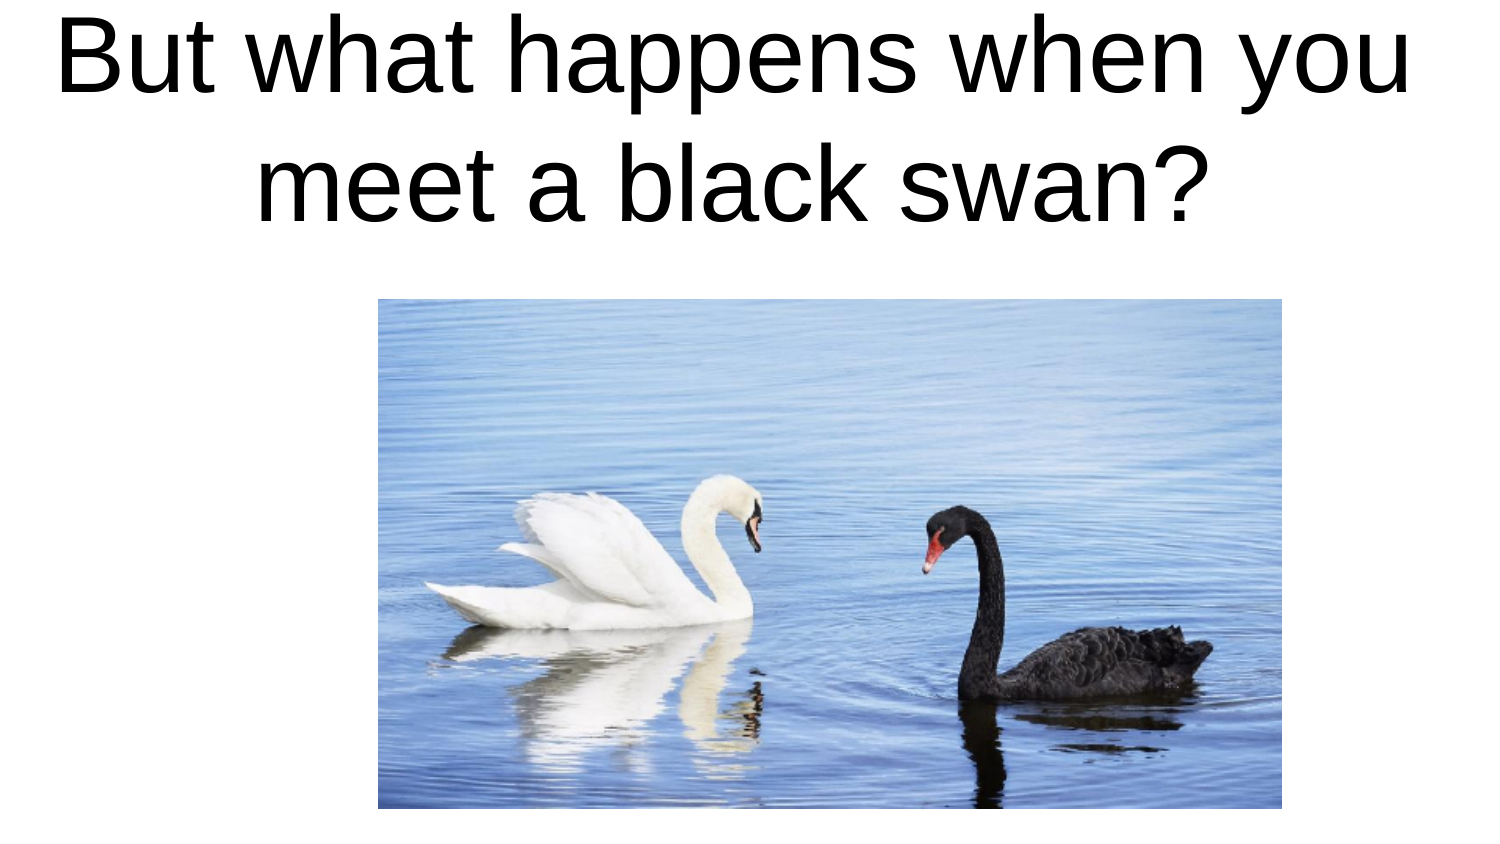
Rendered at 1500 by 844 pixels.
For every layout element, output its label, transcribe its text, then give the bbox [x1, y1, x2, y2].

title But what happens when you meet a black swan? [34, 0, 1433, 259]
picture [378, 299, 1283, 809]
